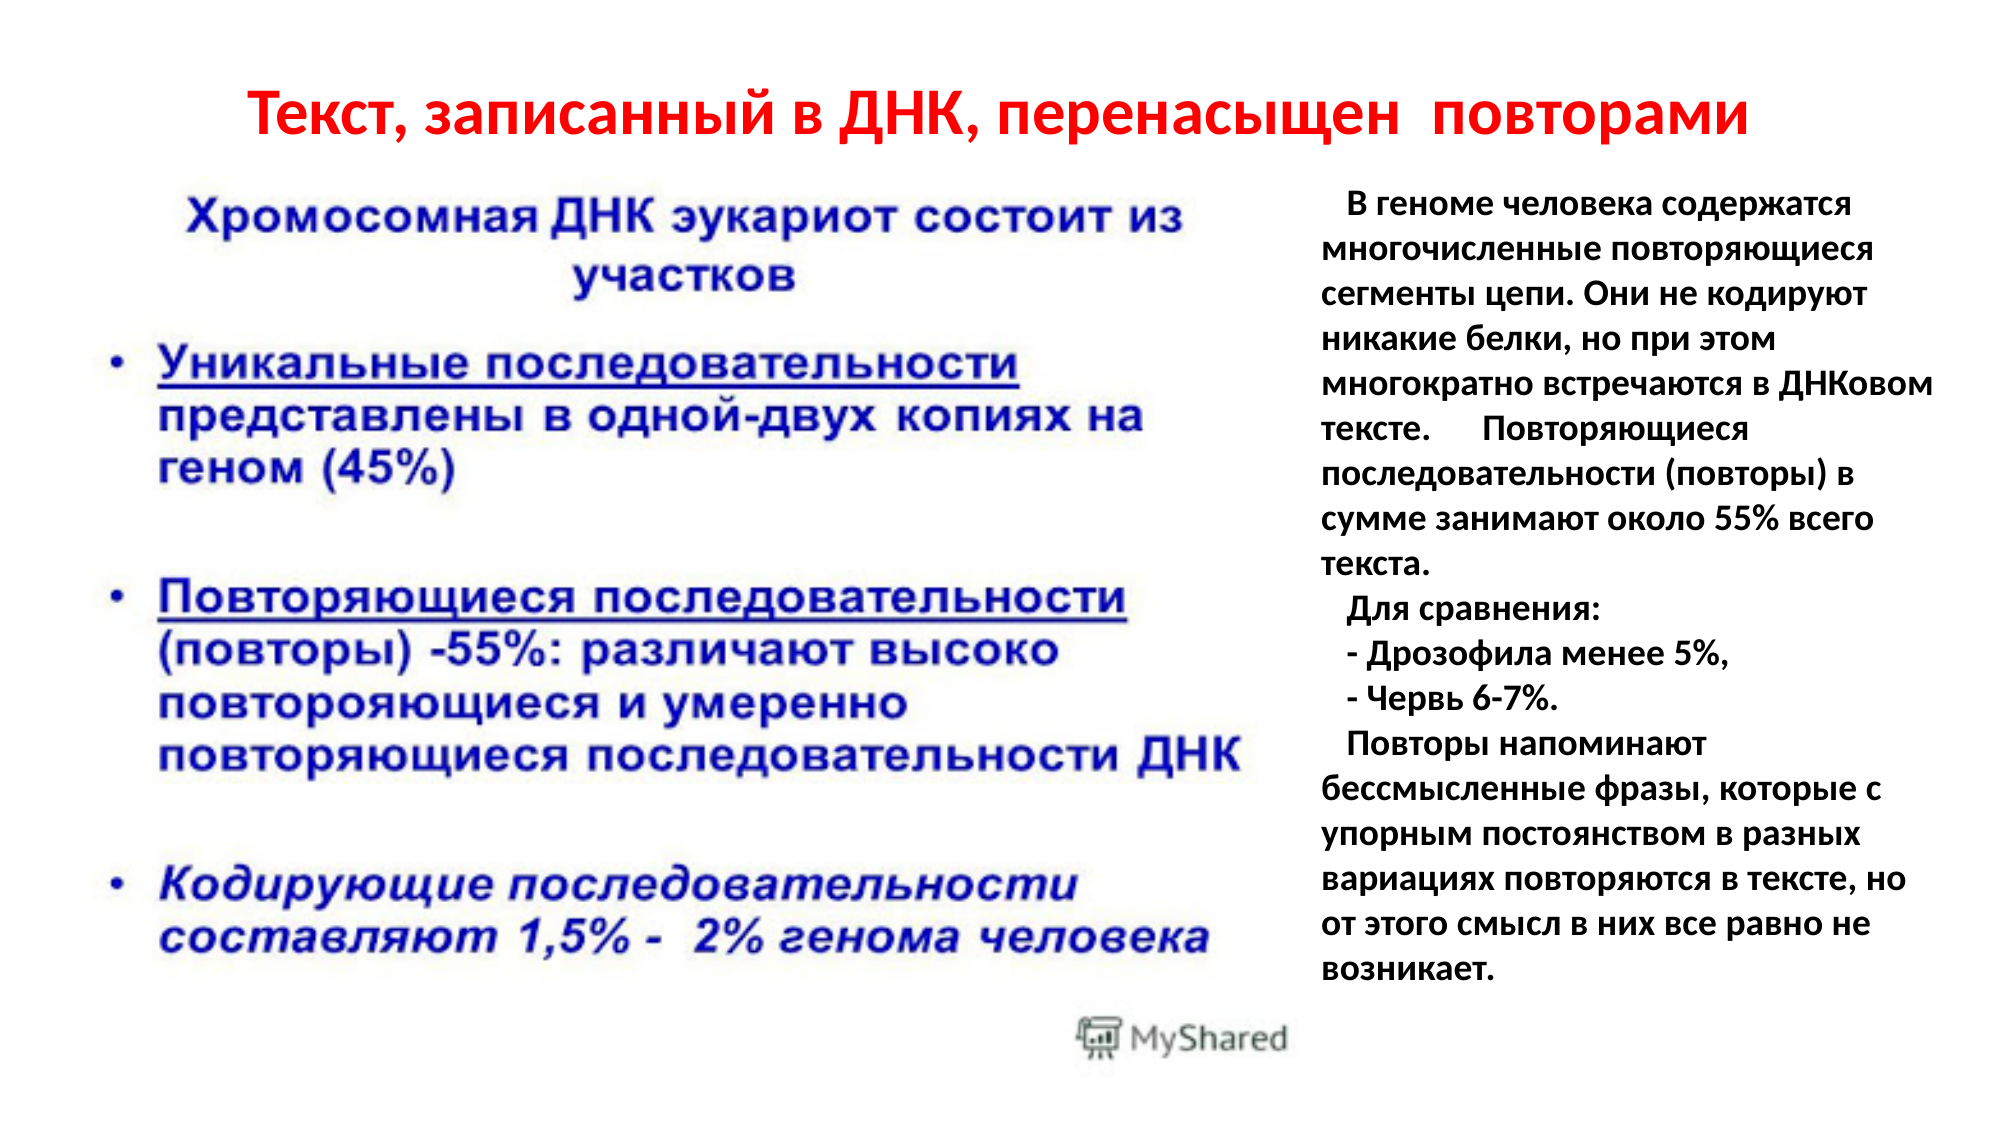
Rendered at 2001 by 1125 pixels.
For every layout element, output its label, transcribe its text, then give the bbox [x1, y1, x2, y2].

text_box В геноме человека содержатся многочисленные повторяющиеся сегменты цепи. Они не кодируют никакие белки, но при этом многократно встречаются в ДНКовом тексте. Повторяющиеся последовательности (повторы) в сумме занимают около 55% всего текста. Для сравнения: - Дрозофила менее 5%, - Червь 6-7%. Повторы напоминают бессмысленные фразы, которые с упорным постоянством в разных вариациях повторяются в тексте, но от этого смысл в них все равно не возникает. [1340, 170, 1970, 1041]
title Текст, записанный в ДНК, перенасыщен повторами [137, 12, 1863, 170]
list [30, 157, 1340, 1098]
